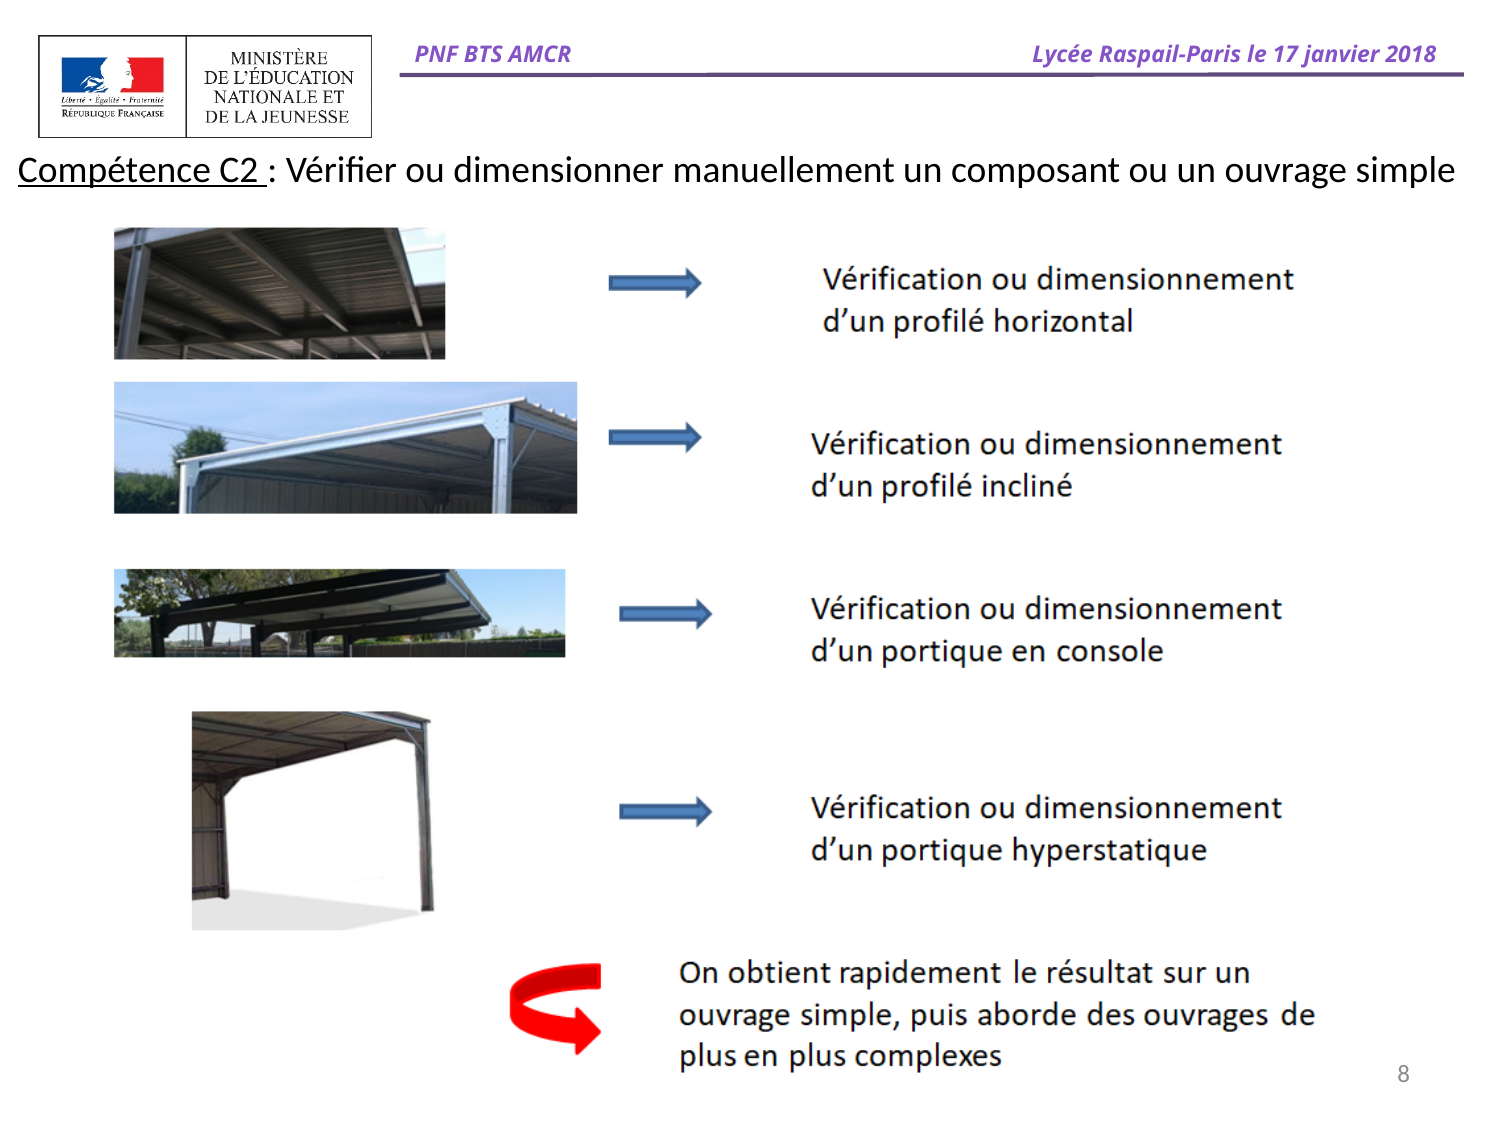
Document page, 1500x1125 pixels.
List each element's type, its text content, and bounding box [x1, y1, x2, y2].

picture [38, 35, 372, 137]
picture [76, 207, 1357, 1079]
slide_number 8 [1074, 1042, 1425, 1103]
text_box Compétence C2 : Vérifier ou dimensionner manuellement un composant ou un ouvrage simple [3, 137, 1473, 197]
